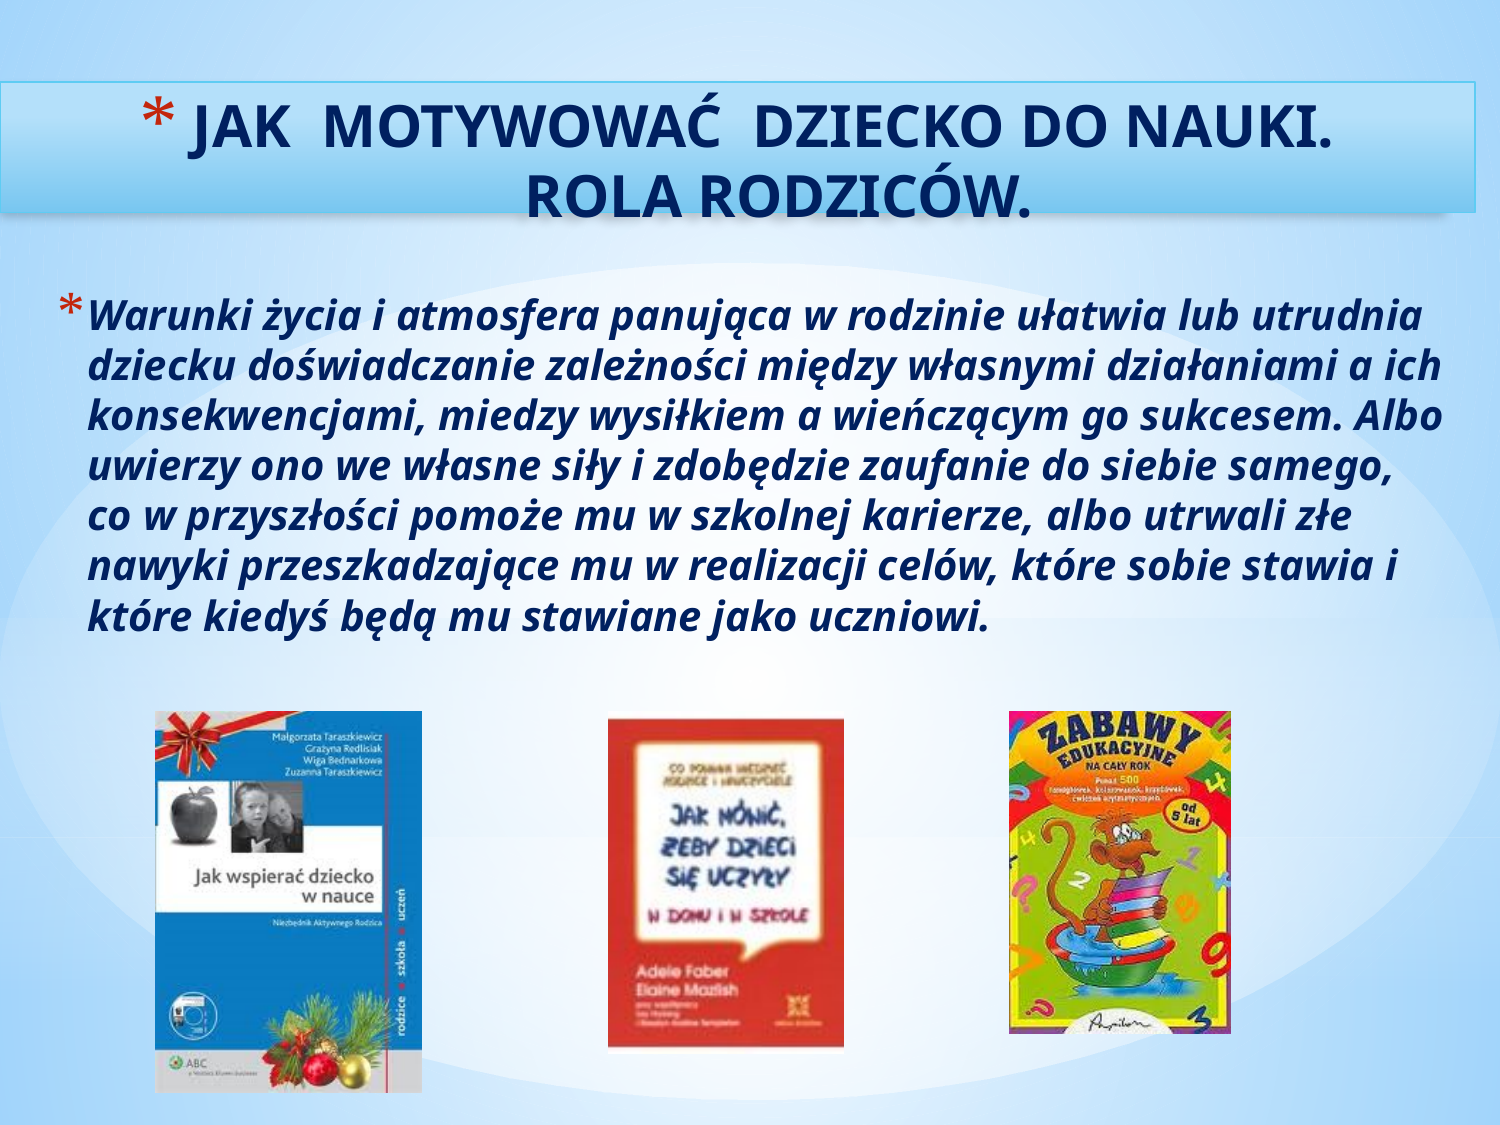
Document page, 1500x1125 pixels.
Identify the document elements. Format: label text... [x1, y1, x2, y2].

picture [1009, 710, 1231, 1035]
title JAK MOTYWOWAĆ DZIECKO DO NAUKI. ROLA RODZICÓW. [0, 81, 1476, 213]
list Warunki życia i atmosfera panująca w rodzinie ułatwia lub utrudnia dziecku doświadczanie zależności między własnymi działaniami a ich konsekwencjami, miedzy wysiłkiem a wieńczącym go sukcesem. Albo uwierzy ono we własne siły i zdobędzie zaufanie do siebie samego, co w przyszłości pomoże mu w szkolnej karierze, albo utrwali złe nawyki przeszkadzające mu w realizacji celów, które sobie stawia i które kiedyś będą mu stawiane jako uczniowi. [35, 281, 1461, 1024]
picture [607, 710, 844, 1054]
picture [155, 710, 423, 1093]
